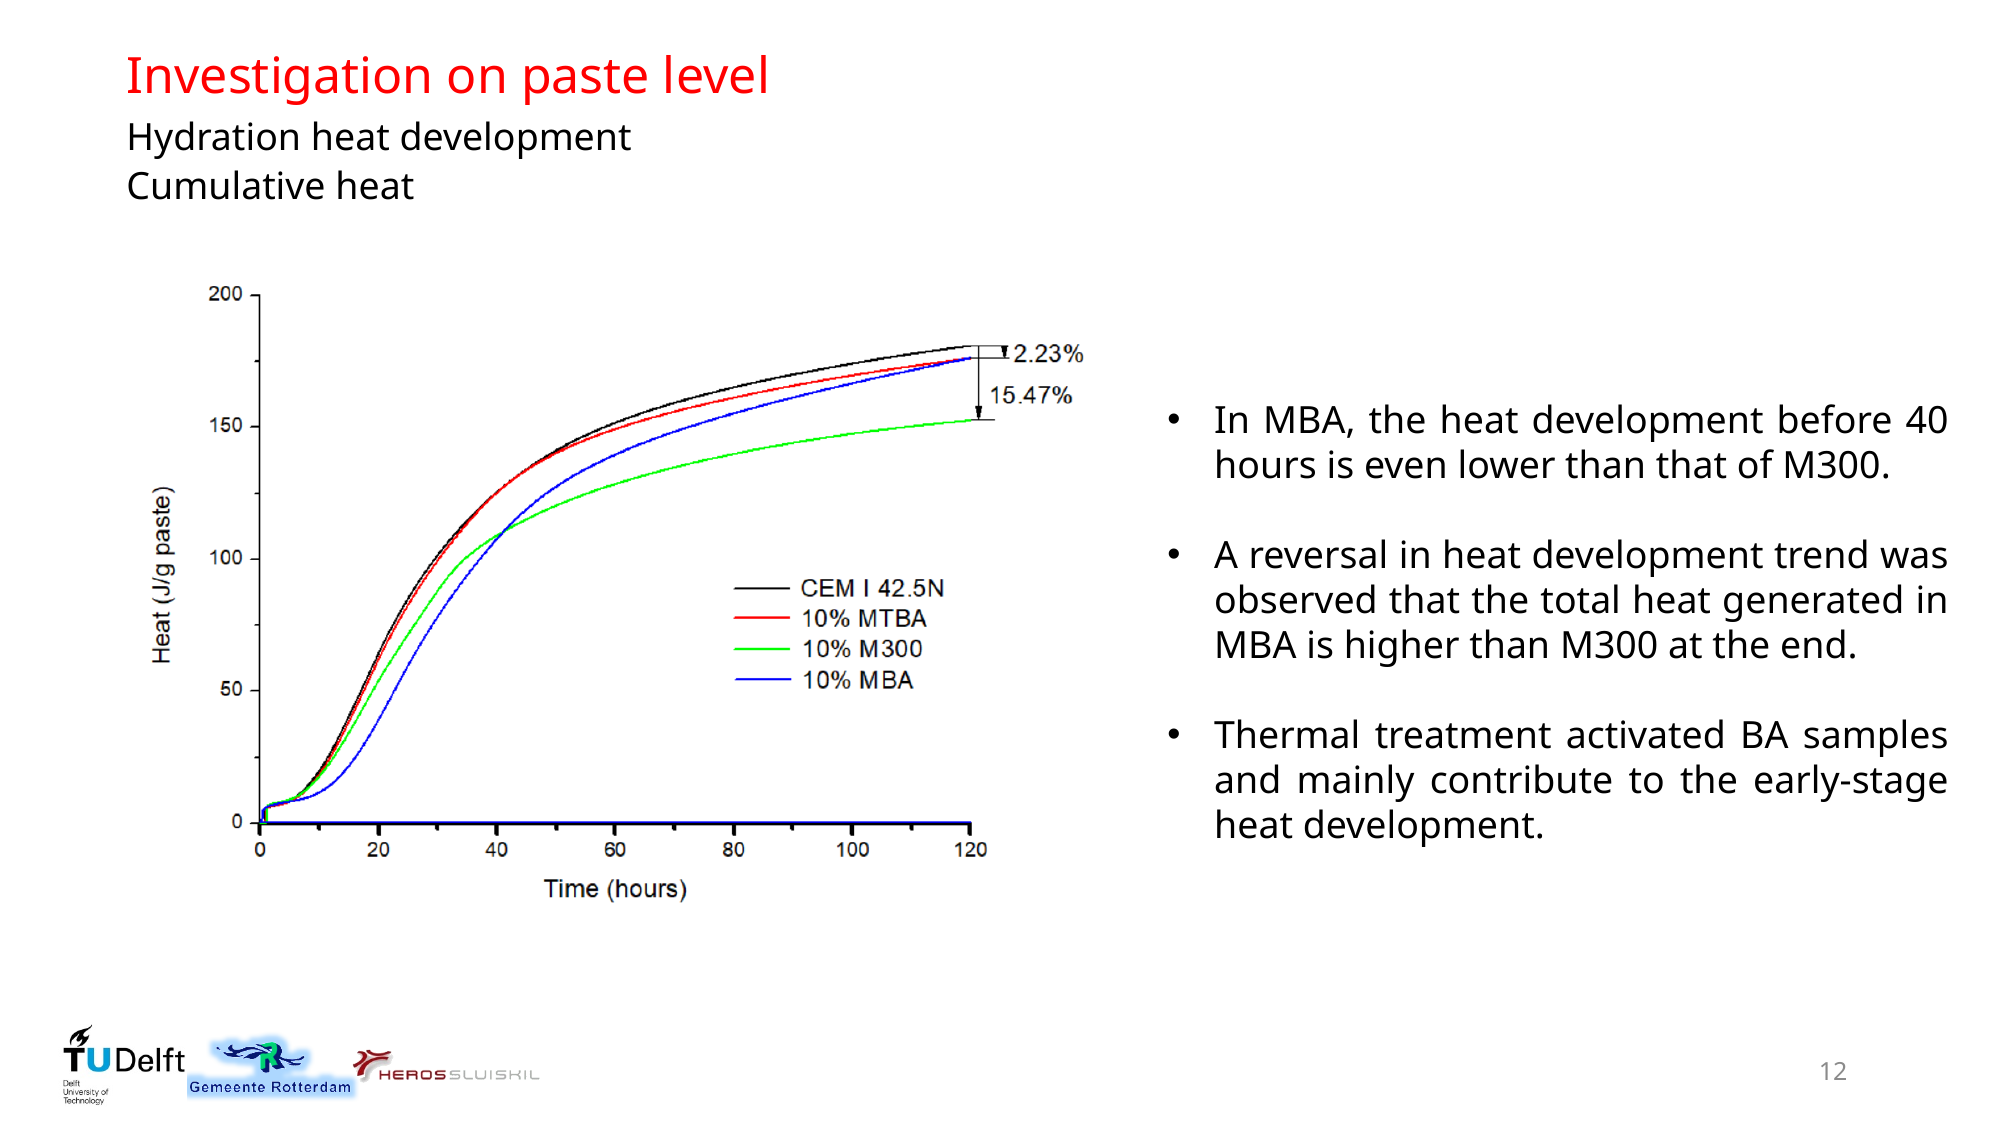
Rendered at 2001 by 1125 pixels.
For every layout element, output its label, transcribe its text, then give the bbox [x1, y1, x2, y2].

slide_number 12 [1412, 1042, 1863, 1103]
picture [133, 266, 1088, 913]
text_box In MBA, the heat development before 40 hours is even lower than that of M300. A reversal in heat development trend was observed that the total heat generated in MBA is higher than M300 at the end. Thermal treatment activated BA samples and mainly contribute to the early-stage heat development. [1152, 388, 1964, 944]
text_box Hydration heat development [111, 105, 1654, 154]
text_box Investigation on paste level [111, 36, 1276, 105]
text_box Cumulative heat [111, 154, 1654, 215]
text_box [58, 999, 588, 1125]
